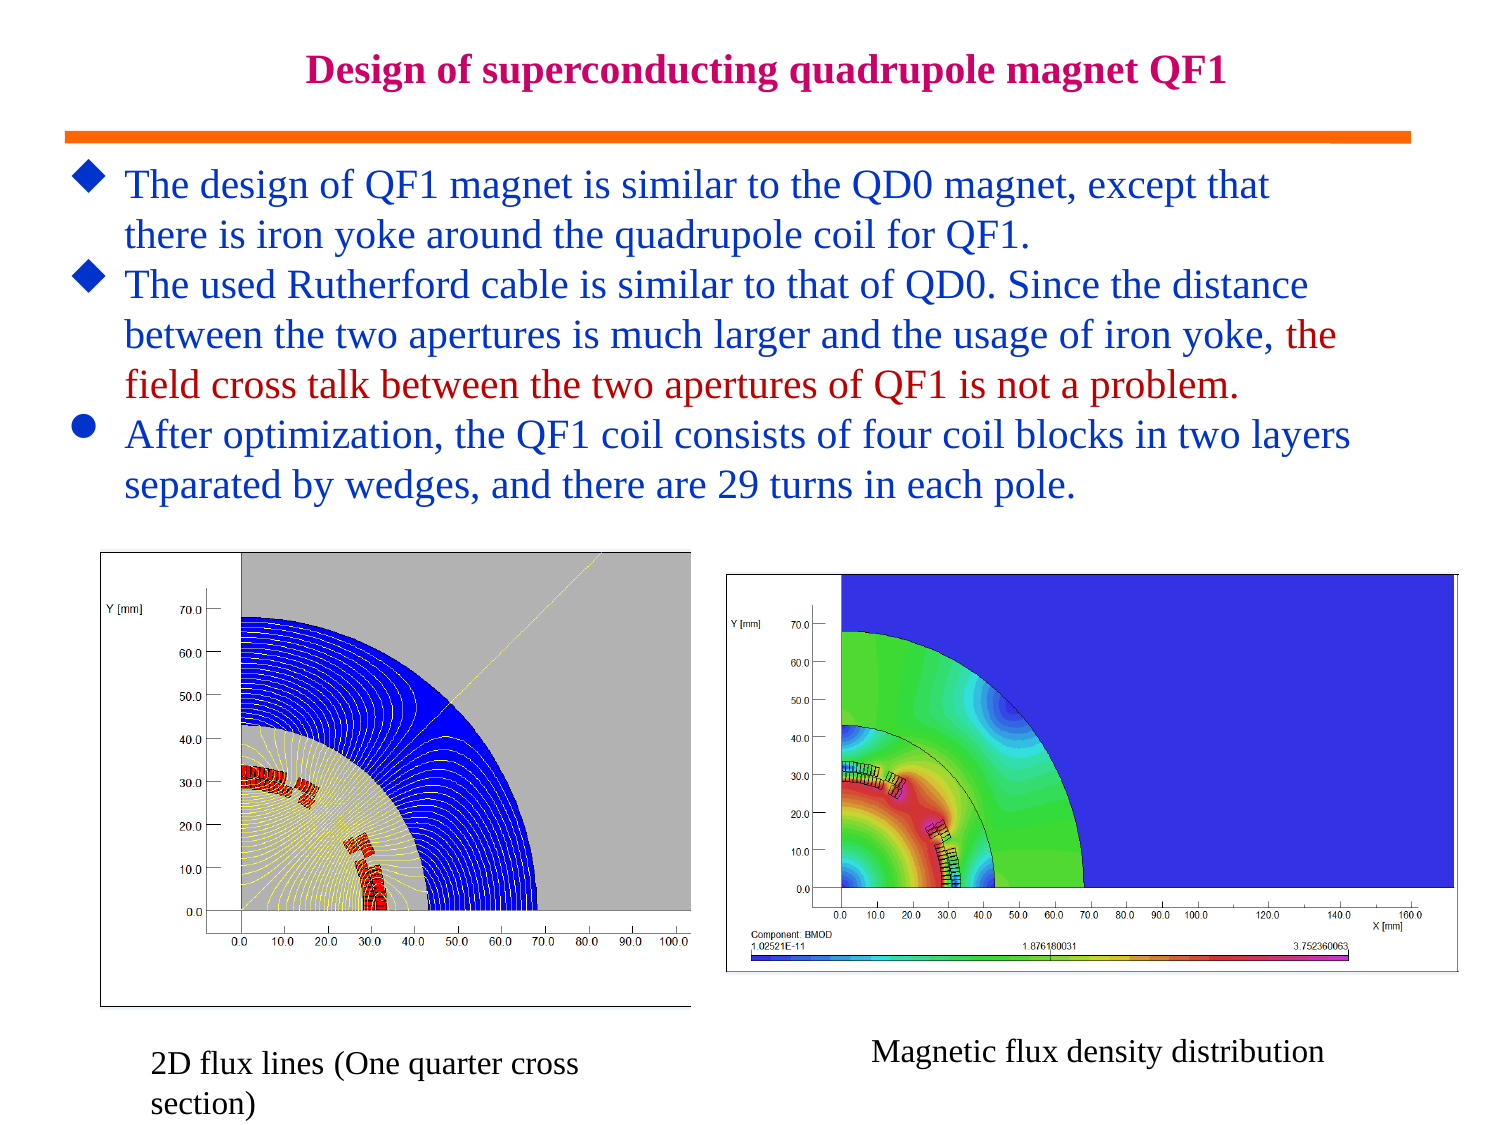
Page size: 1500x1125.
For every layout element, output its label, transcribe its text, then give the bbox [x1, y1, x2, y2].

title Design of superconducting quadrupole magnet QF1 [75, 19, 1460, 115]
text_box 2D flux lines (One quarter cross section) [135, 1033, 703, 1125]
list The design of QF1 magnet is similar to the QD0 magnet, except that there is iron yoke around the quadrupole coil for QF1. The used Rutherford cable is similar to that of QD0. Since the distance between the two apertures is much larger and the usage of iron yoke, the field cross talk between the two apertures of QF1 is not a problem. After optimization, the QF1 coil consists of four coil blocks in two layers separated by wedges, and there are 29 turns in each pole. [53, 149, 1377, 847]
picture [726, 572, 1459, 975]
picture [100, 549, 691, 1010]
text_box Magnetic flux density distribution [856, 1021, 1436, 1077]
